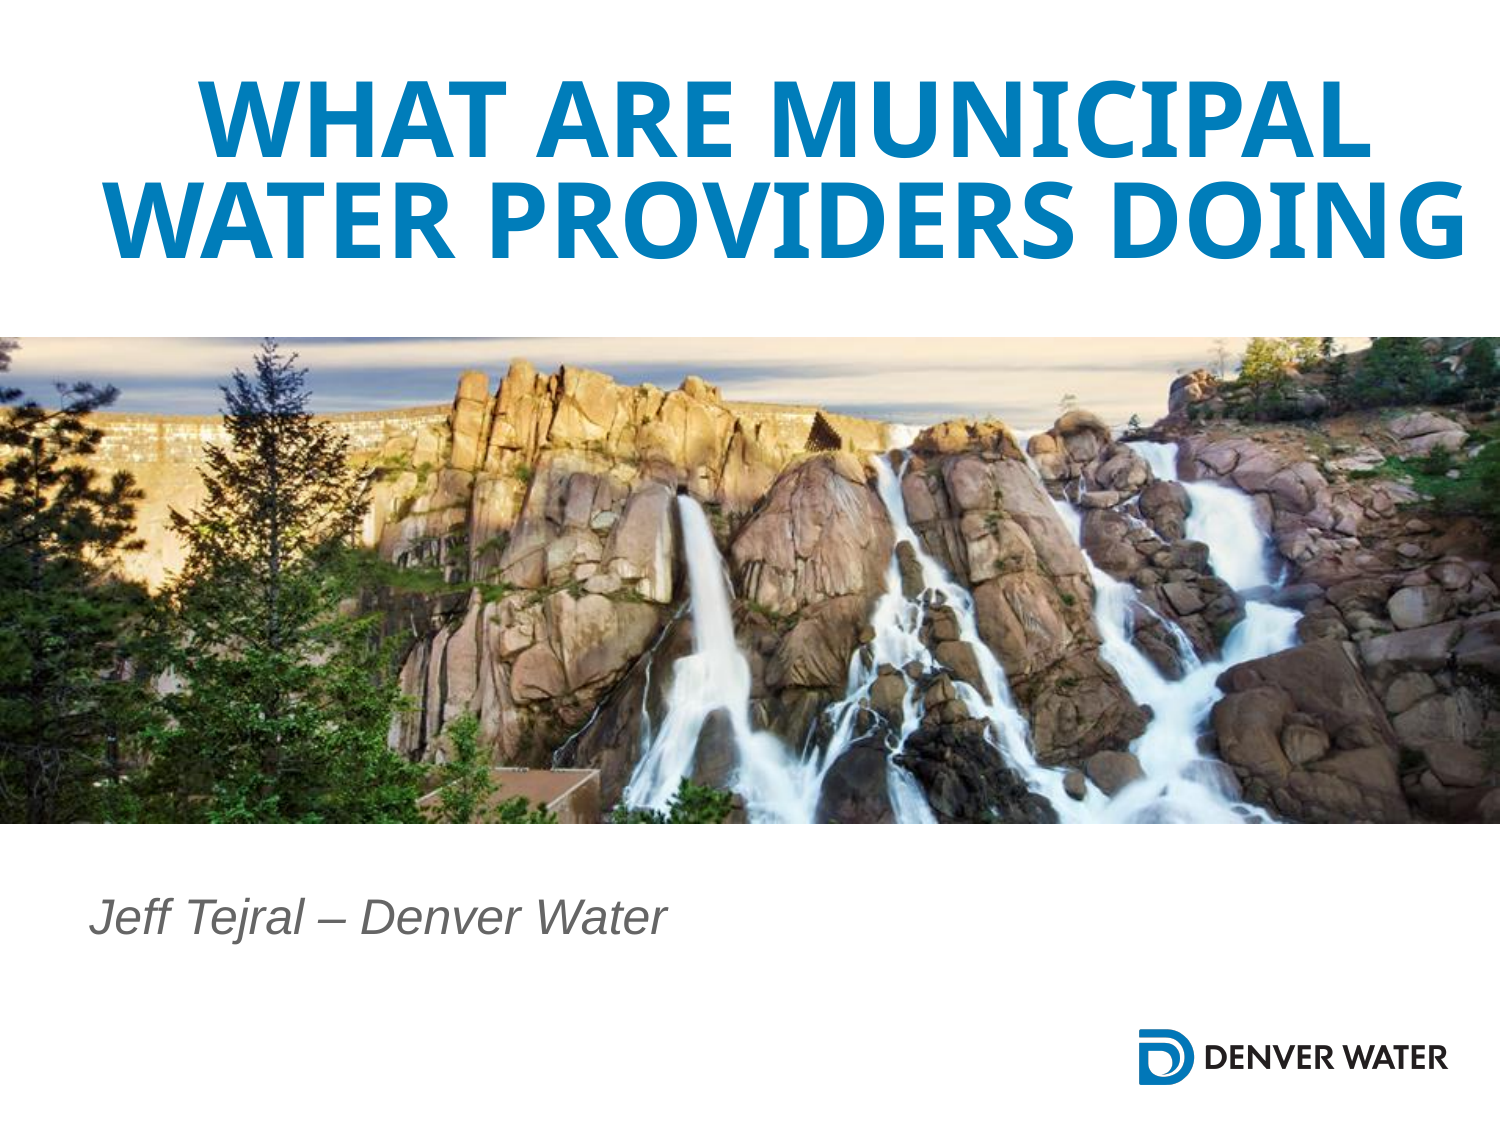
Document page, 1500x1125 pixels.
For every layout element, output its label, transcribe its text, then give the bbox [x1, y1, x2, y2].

subtitle Jeff Tejral – Denver Water [74, 876, 1339, 974]
title What are municipal water providers doing [74, 18, 1500, 336]
picture [0, 337, 1500, 824]
